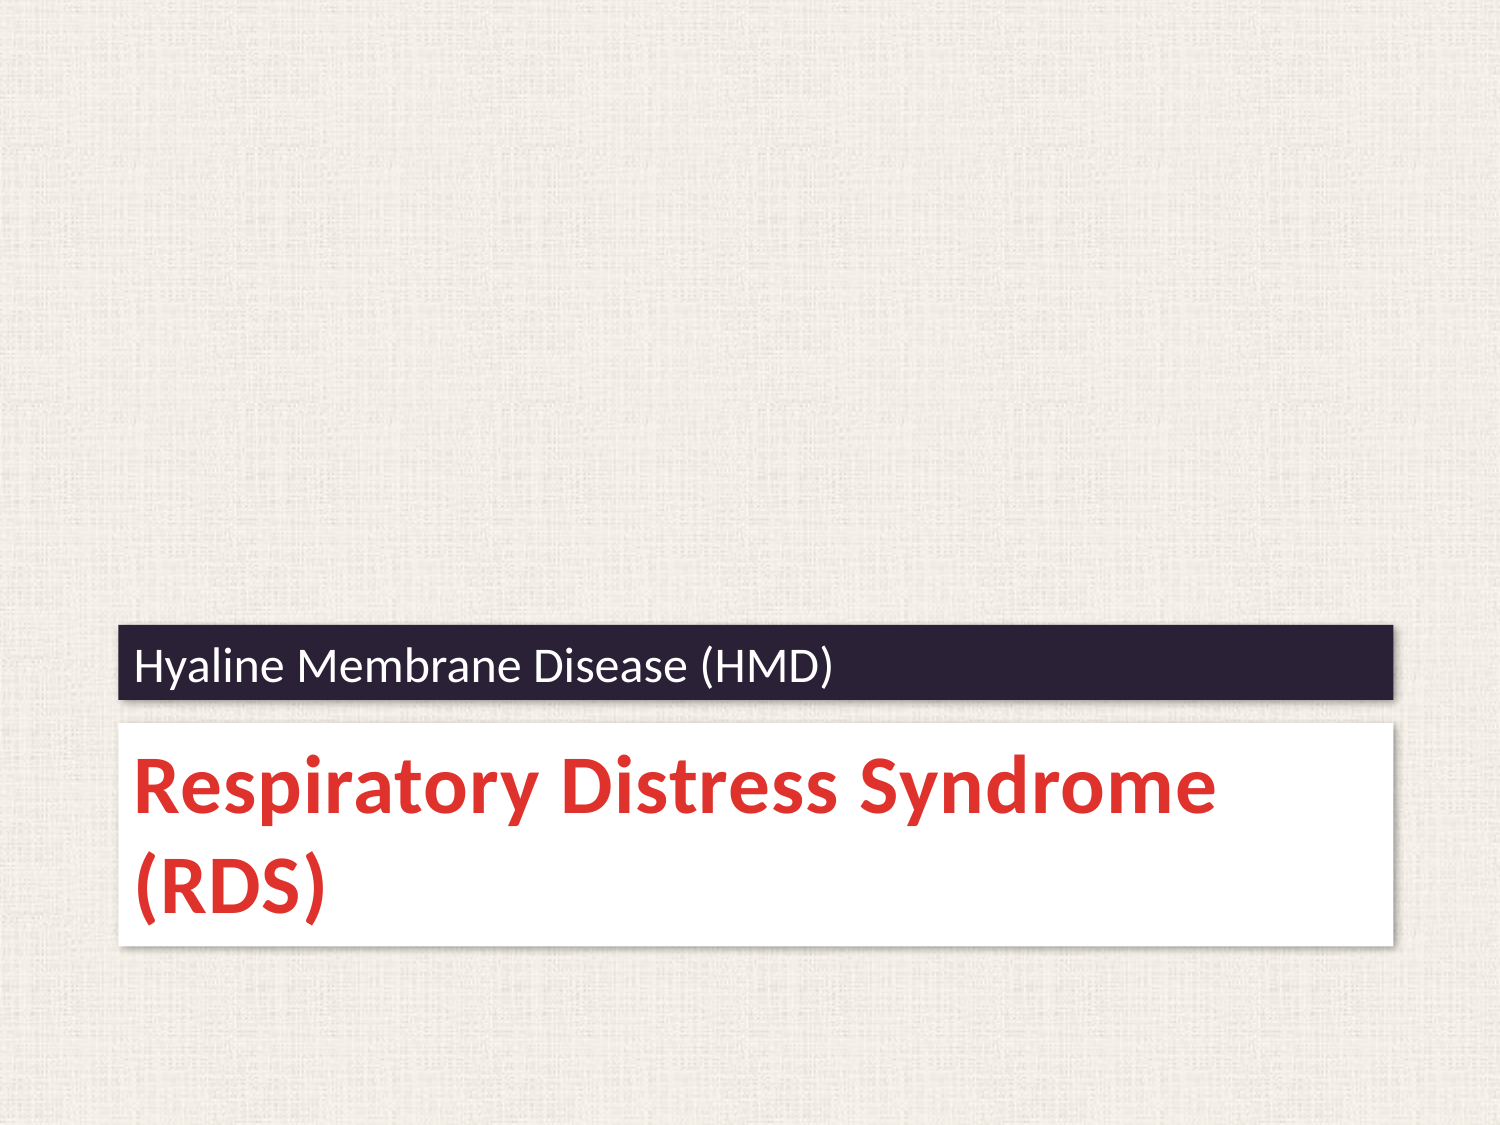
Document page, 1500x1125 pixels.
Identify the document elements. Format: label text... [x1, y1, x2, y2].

list Hyaline Membrane Disease (HMD) [118, 624, 1394, 700]
title Respiratory Distress Syndrome (RDS) [116, 721, 1396, 949]
